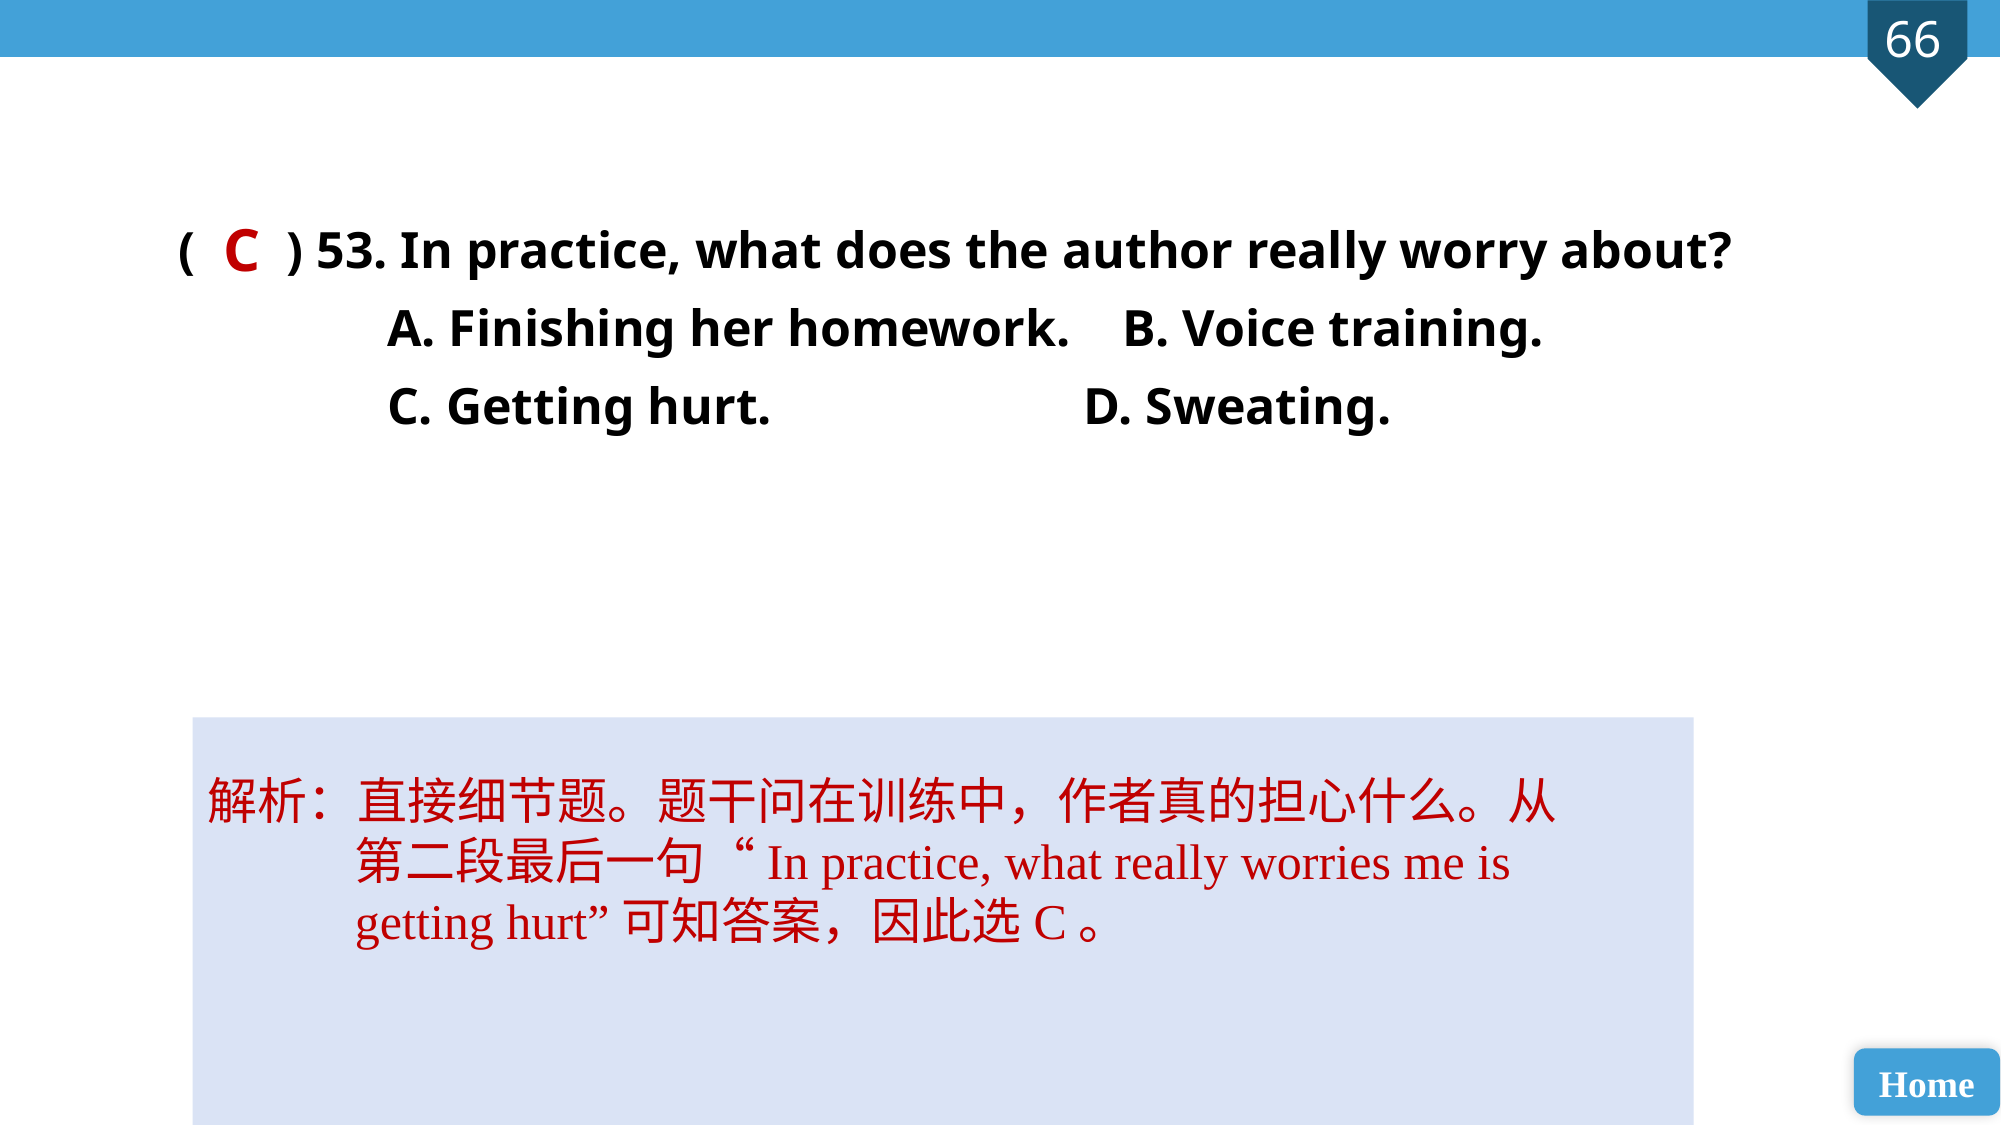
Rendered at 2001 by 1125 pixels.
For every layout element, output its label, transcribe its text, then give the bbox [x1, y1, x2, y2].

text_box [191, 716, 1695, 1125]
text_box C [208, 206, 276, 291]
text_box 解析：直接细节题。题干问在训练中，作者真的担心什么。从第二段最后一句“In practice, what really worries me is getting hurt”可知答案，因此选C。 [192, 762, 1608, 957]
text_box ( ) 53. In practice, what does the author really worry about? A. Finishing her homework. B. Voice training. C. Getting hurt. D. Sweating. [164, 193, 1976, 443]
